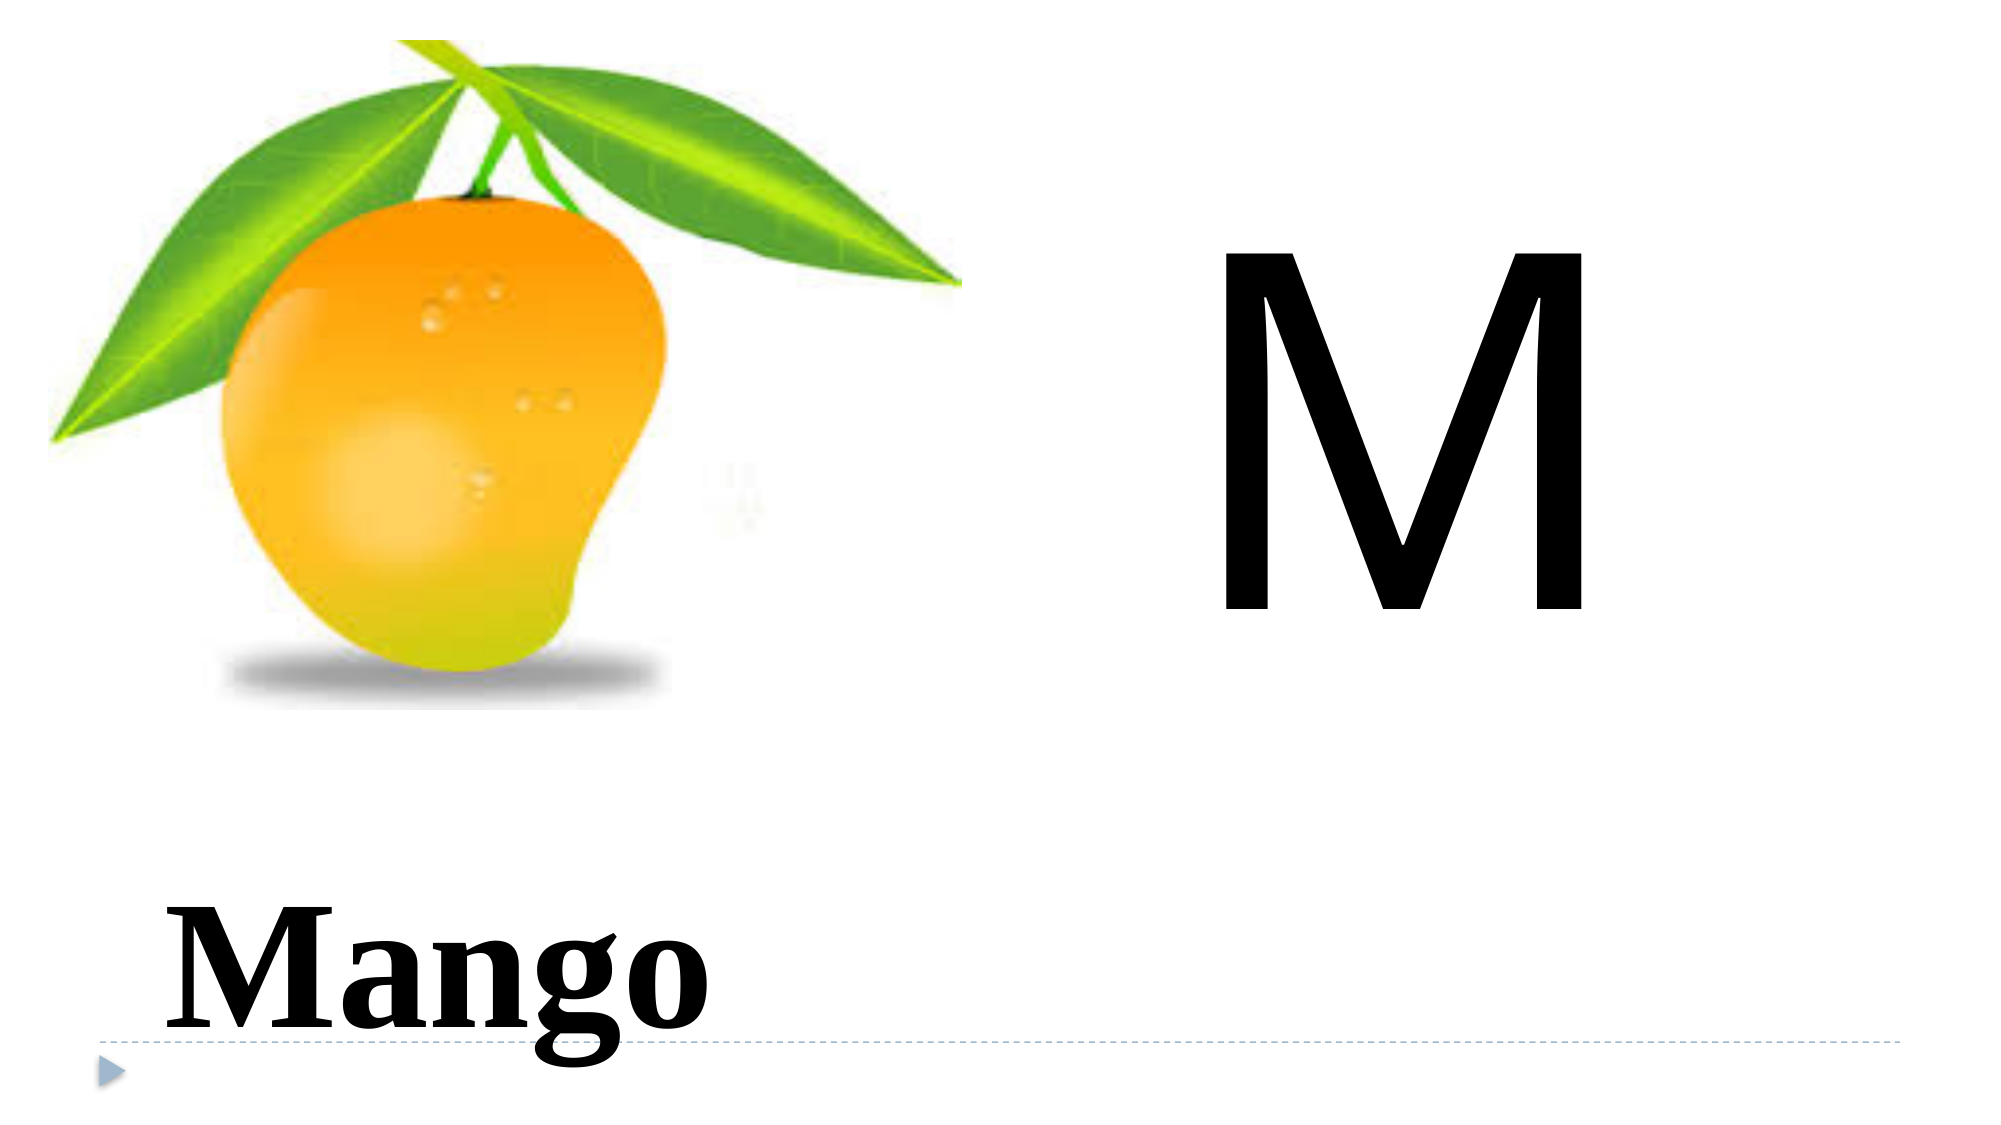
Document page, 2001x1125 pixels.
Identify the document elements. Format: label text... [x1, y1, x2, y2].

text_box Mango [149, 836, 893, 1072]
text_box M [1163, 104, 1385, 717]
picture [47, 39, 962, 710]
